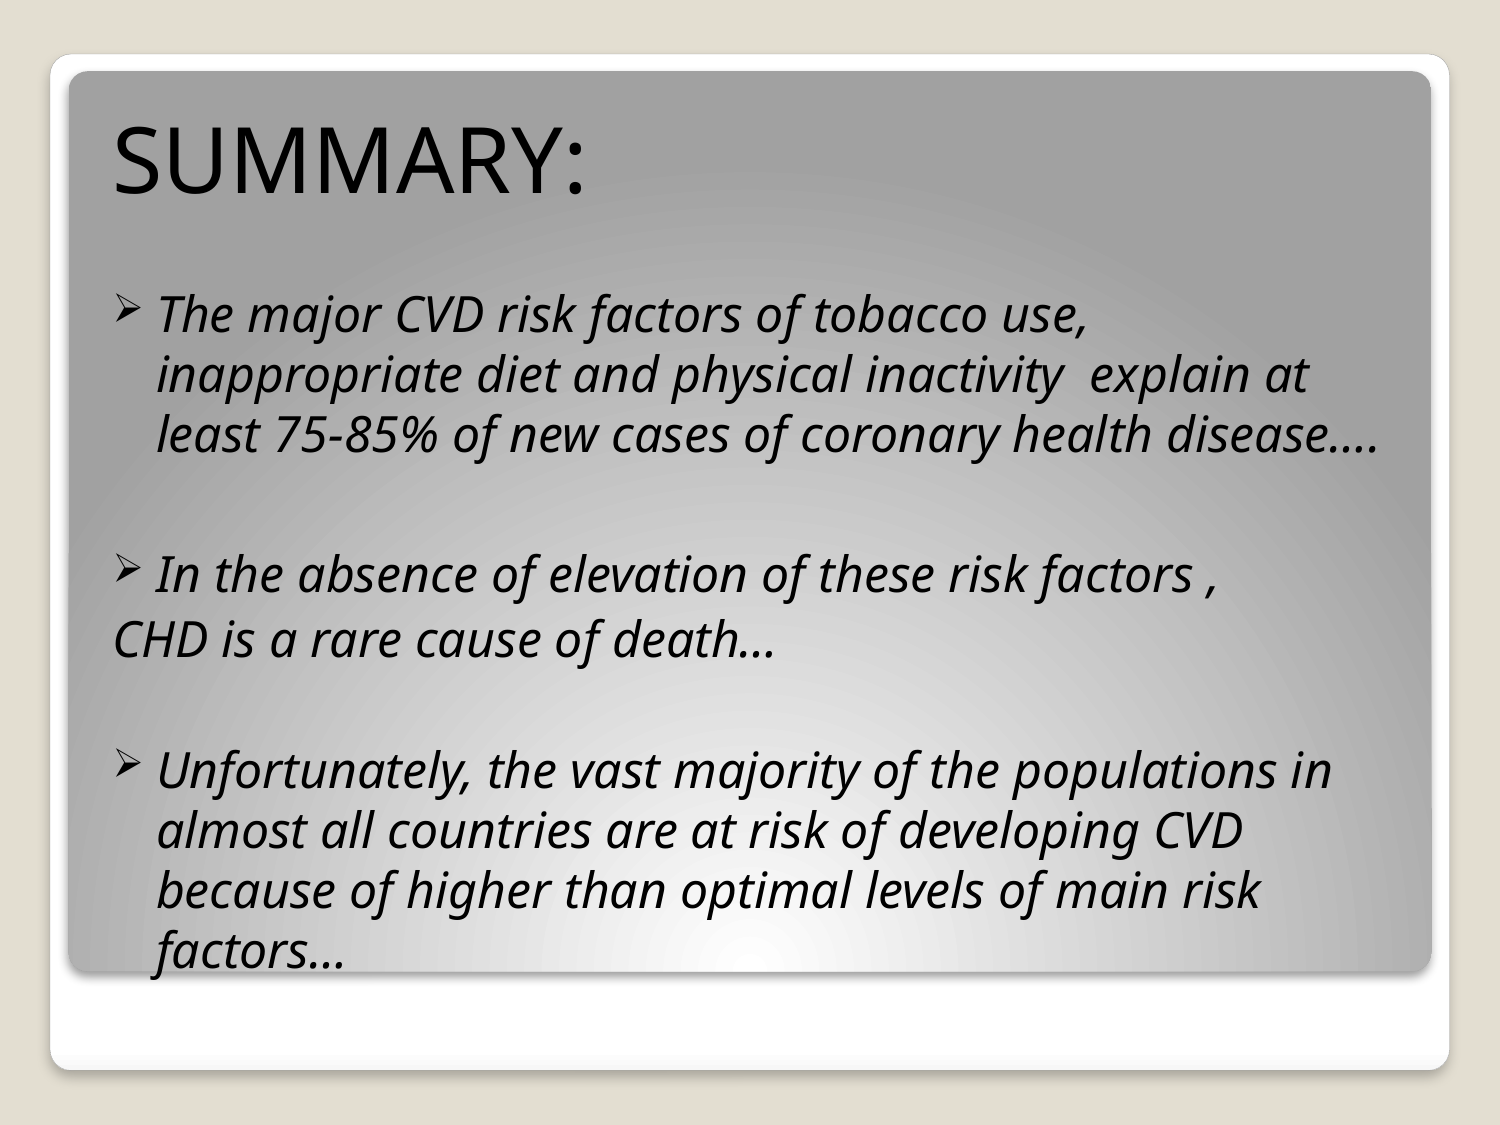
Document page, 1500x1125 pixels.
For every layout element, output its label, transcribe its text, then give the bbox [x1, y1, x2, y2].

list SUMMARY: The major CVD risk factors of tobacco use, inappropriate diet and physical inactivity explain at least 75-85% of new cases of coronary health disease…. In the absence of elevation of these risk factors , CHD is a rare cause of death… Unfortunately, the vast majority of the populations in almost all countries are at risk of developing CVD because of higher than optimal levels of main risk factors… [82, 86, 1425, 1038]
